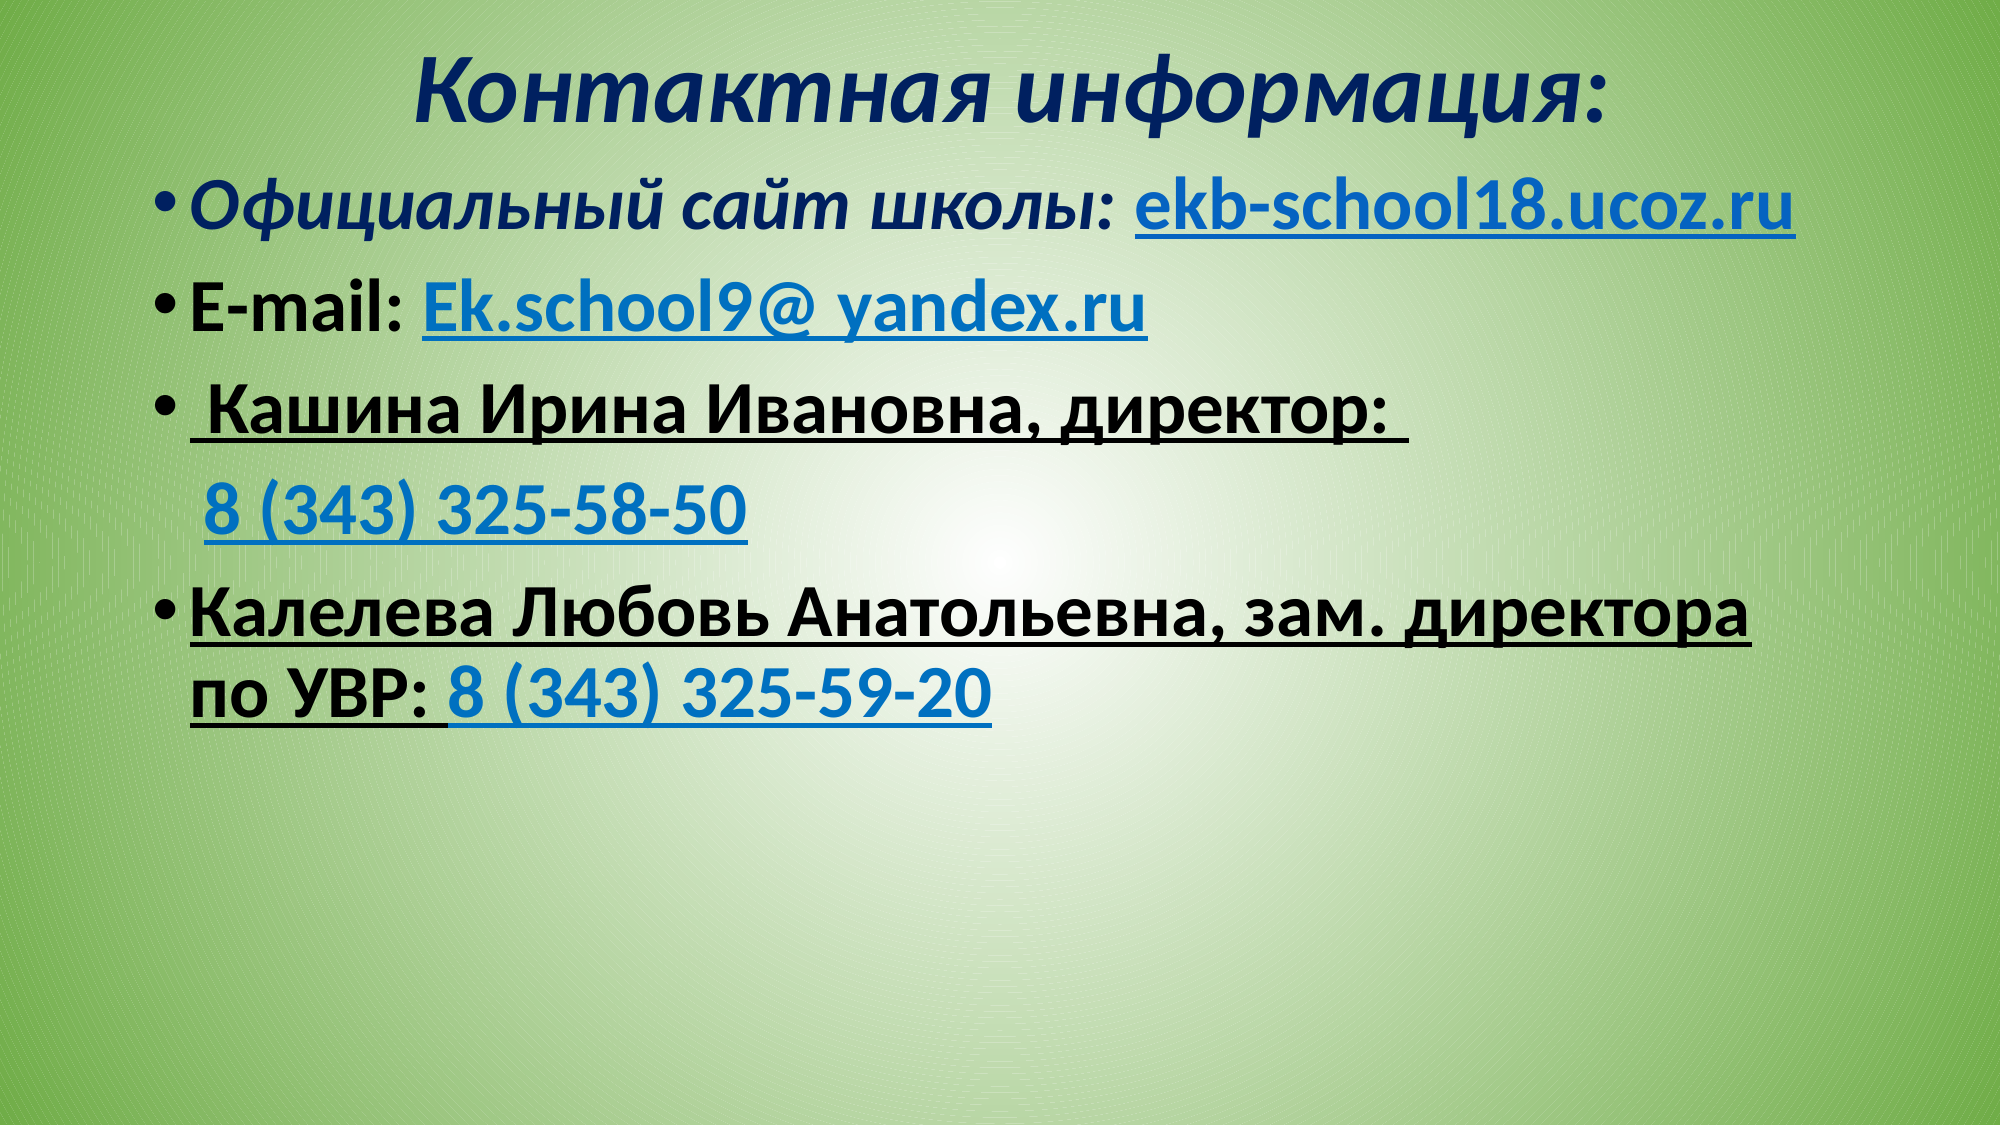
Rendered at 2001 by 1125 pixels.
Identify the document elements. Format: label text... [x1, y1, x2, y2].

list Контактная информация: Официальный сайт школы: ekb-school18.ucoz.ru Е-mail: Ek.school9@ yandex.ru Кашина Ирина Ивановна, директор: 8 (343) 325-58-50 Калелева Любовь Анатольевна, зам. директора по УВР: 8 (343) 325-59-20 [137, 28, 1863, 1014]
